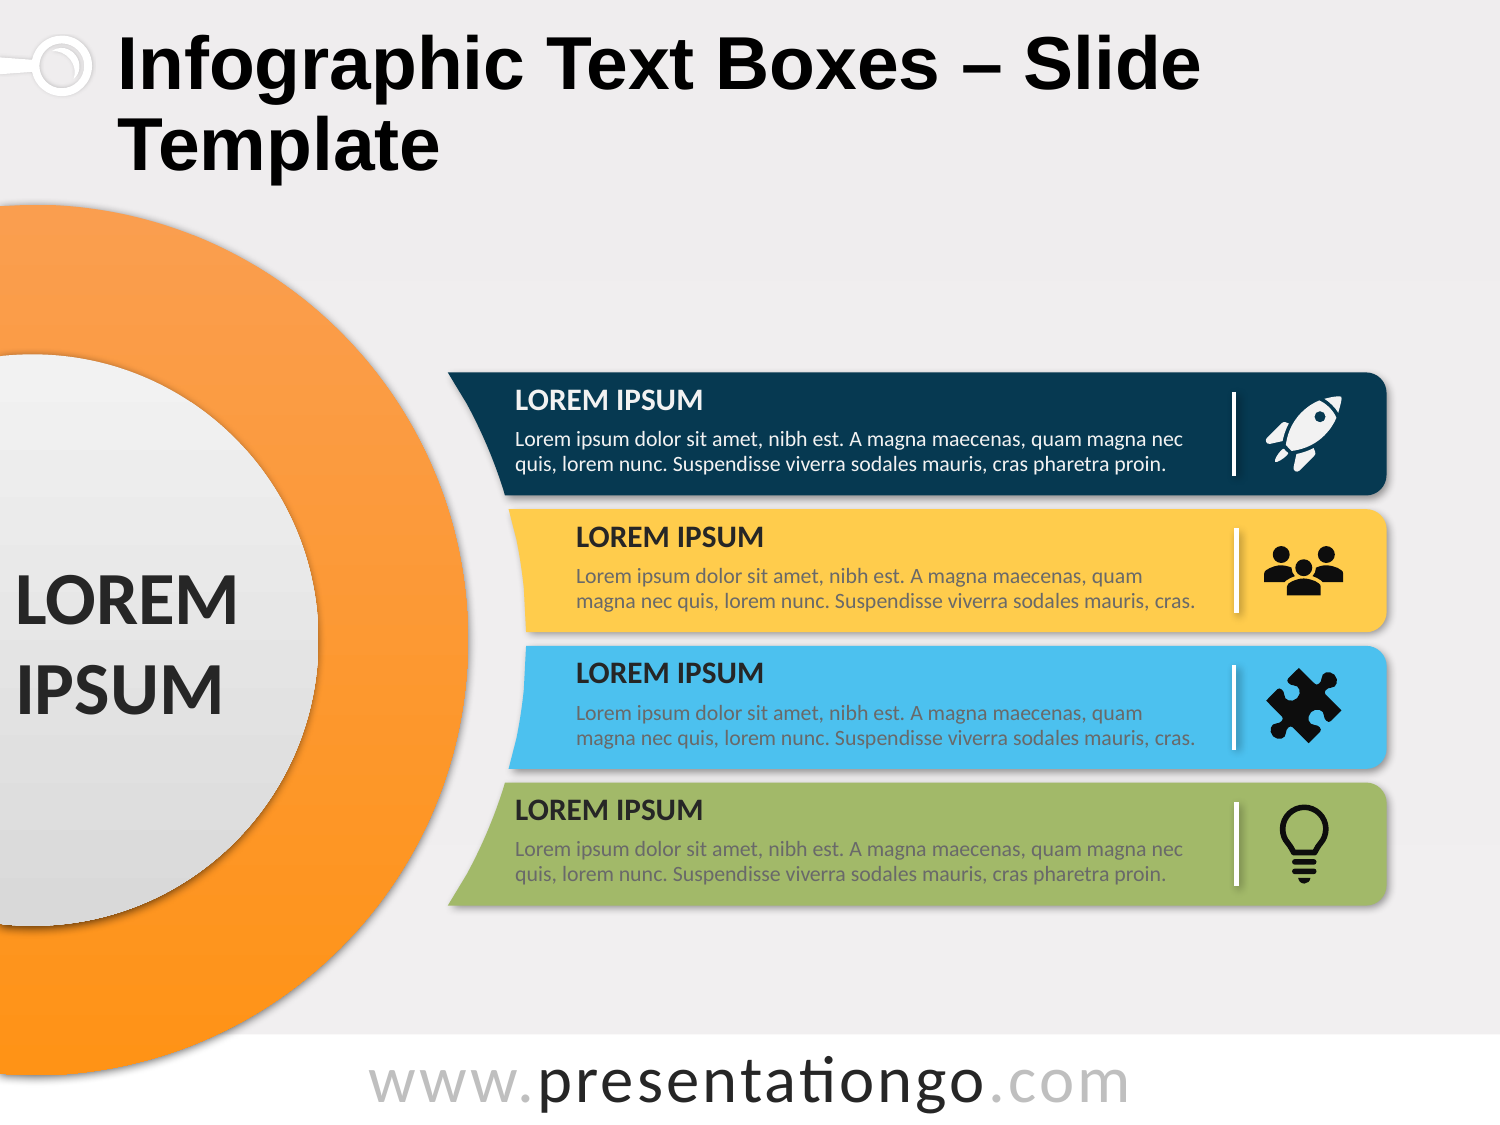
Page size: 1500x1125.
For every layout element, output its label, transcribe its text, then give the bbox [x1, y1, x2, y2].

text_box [1279, 804, 1329, 884]
text_box [0, 204, 468, 1076]
text_box Lorem Ipsum Lorem ipsum dolor sit amet, nibh est. A magna maecenas, quam magna nec quis, lorem nunc. Suspendisse viverra sodales mauris, cras. [507, 644, 1388, 770]
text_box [1265, 396, 1342, 472]
text_box [1266, 667, 1342, 744]
text_box Lorem Ipsum [0, 354, 319, 926]
text_box Lorem Ipsum Lorem ipsum dolor sit amet, nibh est. A magna maecenas, quam magna nec quis, lorem nunc. Suspendisse viverra sodales mauris, cras. [507, 508, 1388, 634]
text_box Lorem Ipsum Lorem ipsum dolor sit amet, nibh est. A magna maecenas, quam magna nec quis, lorem nunc. Suspendisse viverra sodales mauris, cras pharetra proin. [445, 781, 1388, 907]
title Infographic Text Boxes – Slide Template [103, 17, 1397, 139]
text_box Lorem Ipsum Lorem ipsum dolor sit amet, nibh est. A magna maecenas, quam magna nec quis, lorem nunc. Suspendisse viverra sodales mauris, cras pharetra proin. [445, 371, 1388, 497]
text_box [1264, 546, 1343, 595]
